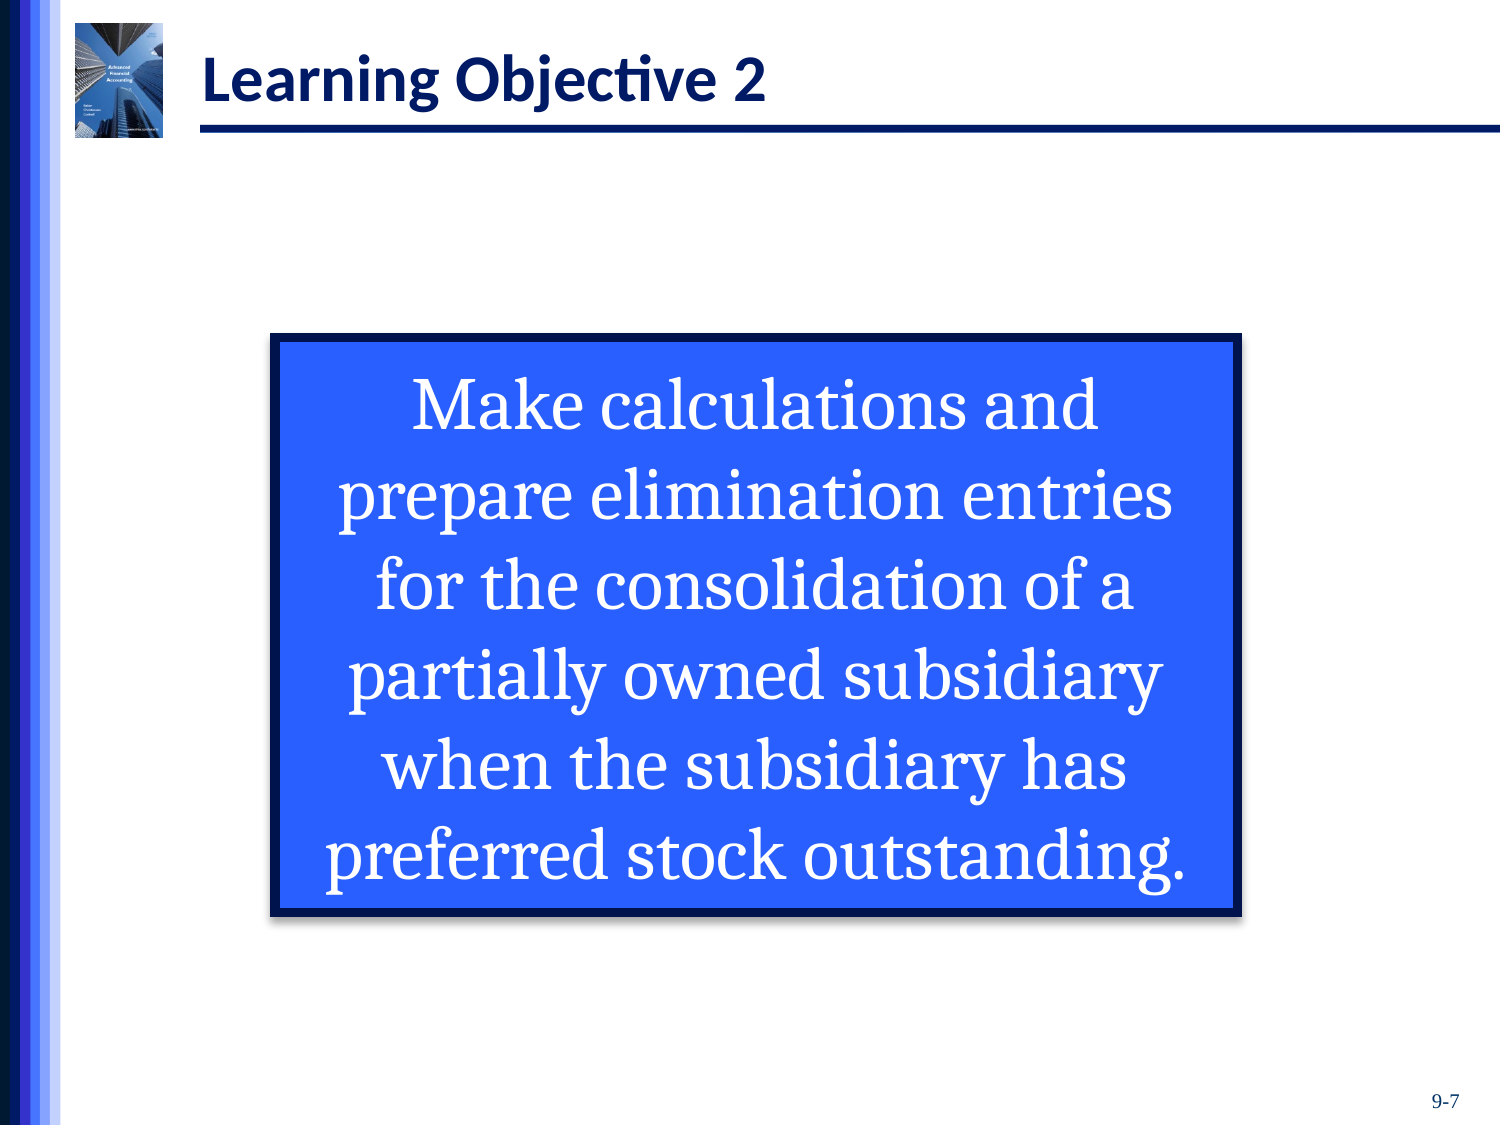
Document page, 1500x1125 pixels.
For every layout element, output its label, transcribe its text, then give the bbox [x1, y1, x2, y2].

title Learning Objective 2 [187, 24, 1500, 138]
text_box Make calculations and prepare elimination entries for the consolidation of a partially owned subsidiary when the subsidiary has preferred stock outstanding. [270, 332, 1243, 918]
picture [75, 23, 163, 138]
slide_number 9-7 [1114, 1062, 1476, 1121]
